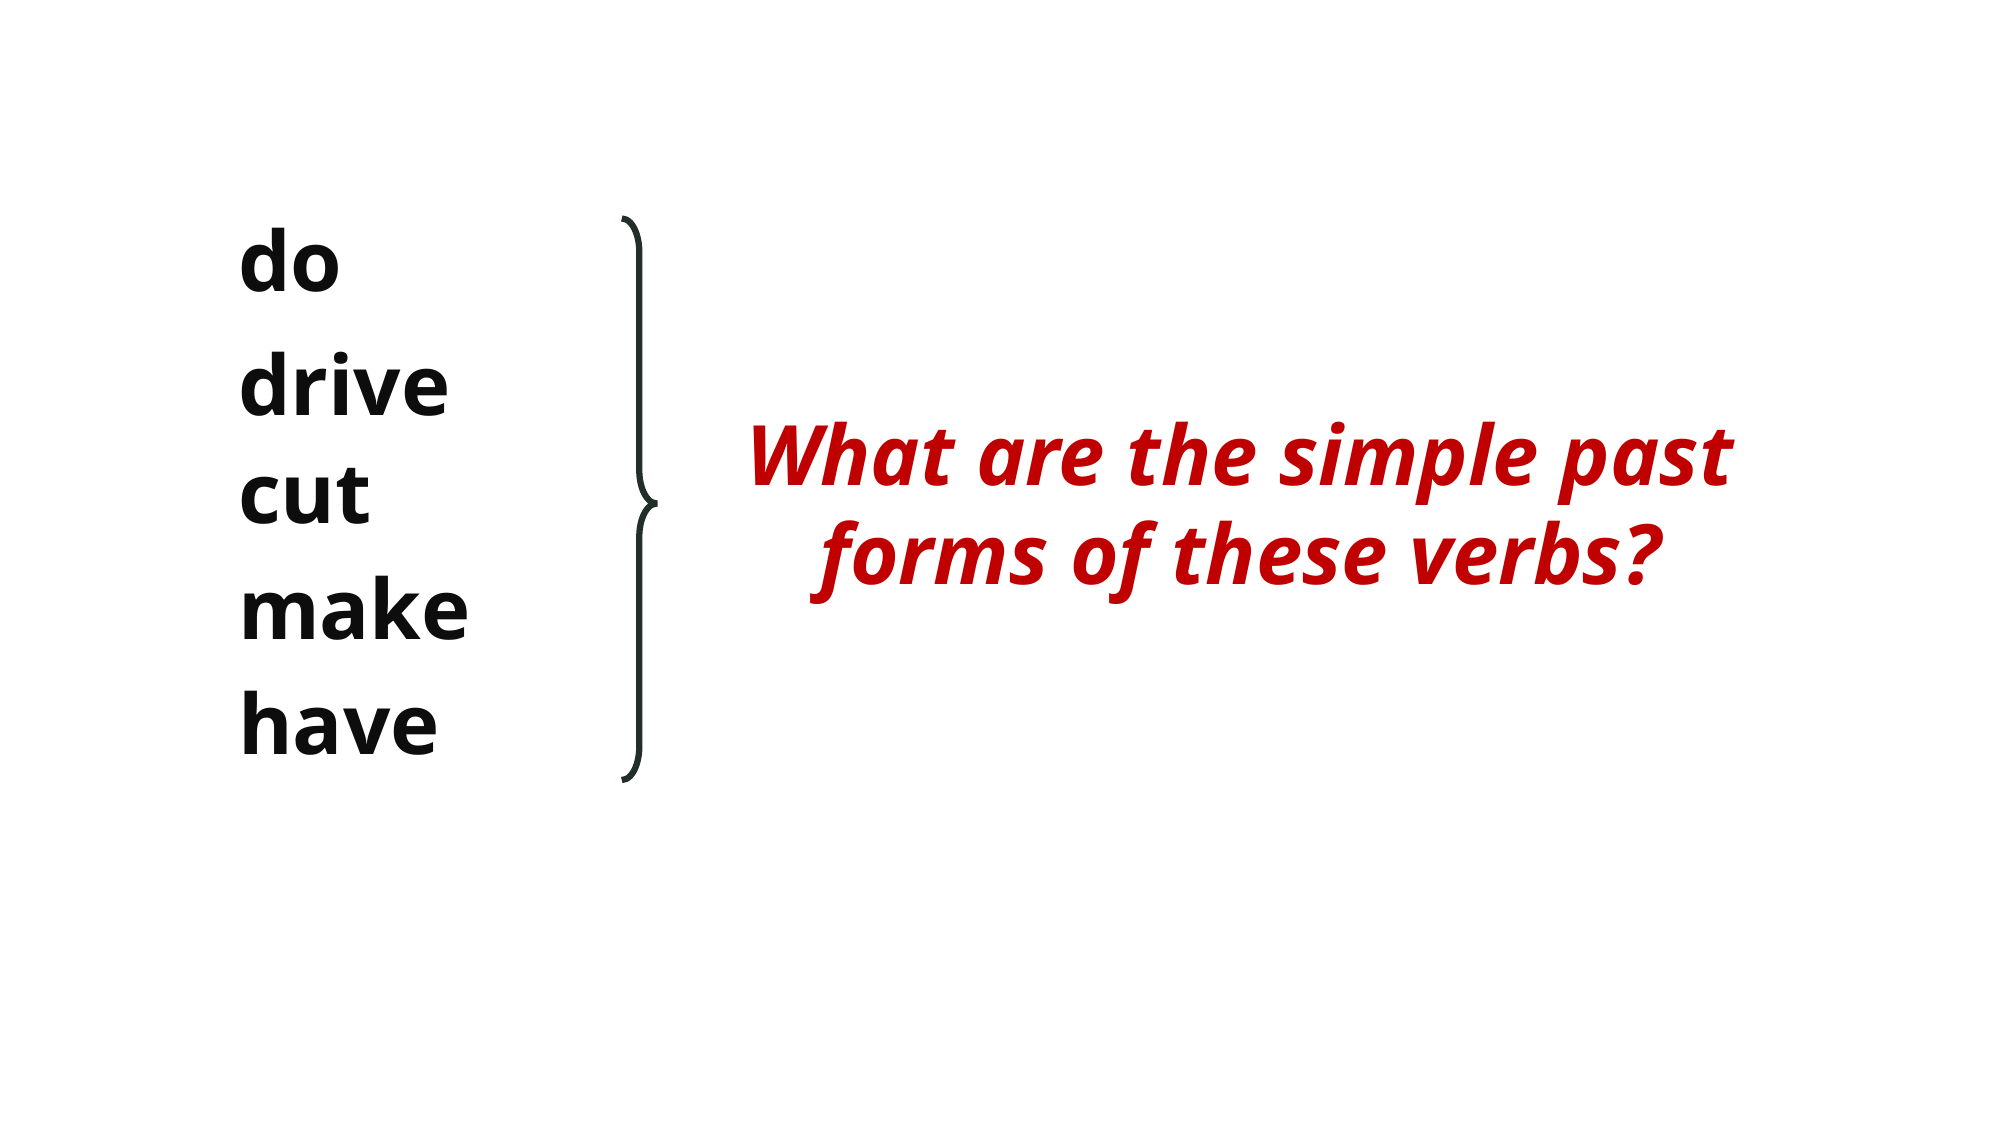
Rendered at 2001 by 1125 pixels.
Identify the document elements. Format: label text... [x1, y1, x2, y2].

text_box What are the simple past forms of these verbs? [656, 394, 1824, 609]
text_box [621, 217, 656, 781]
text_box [223, 200, 592, 781]
